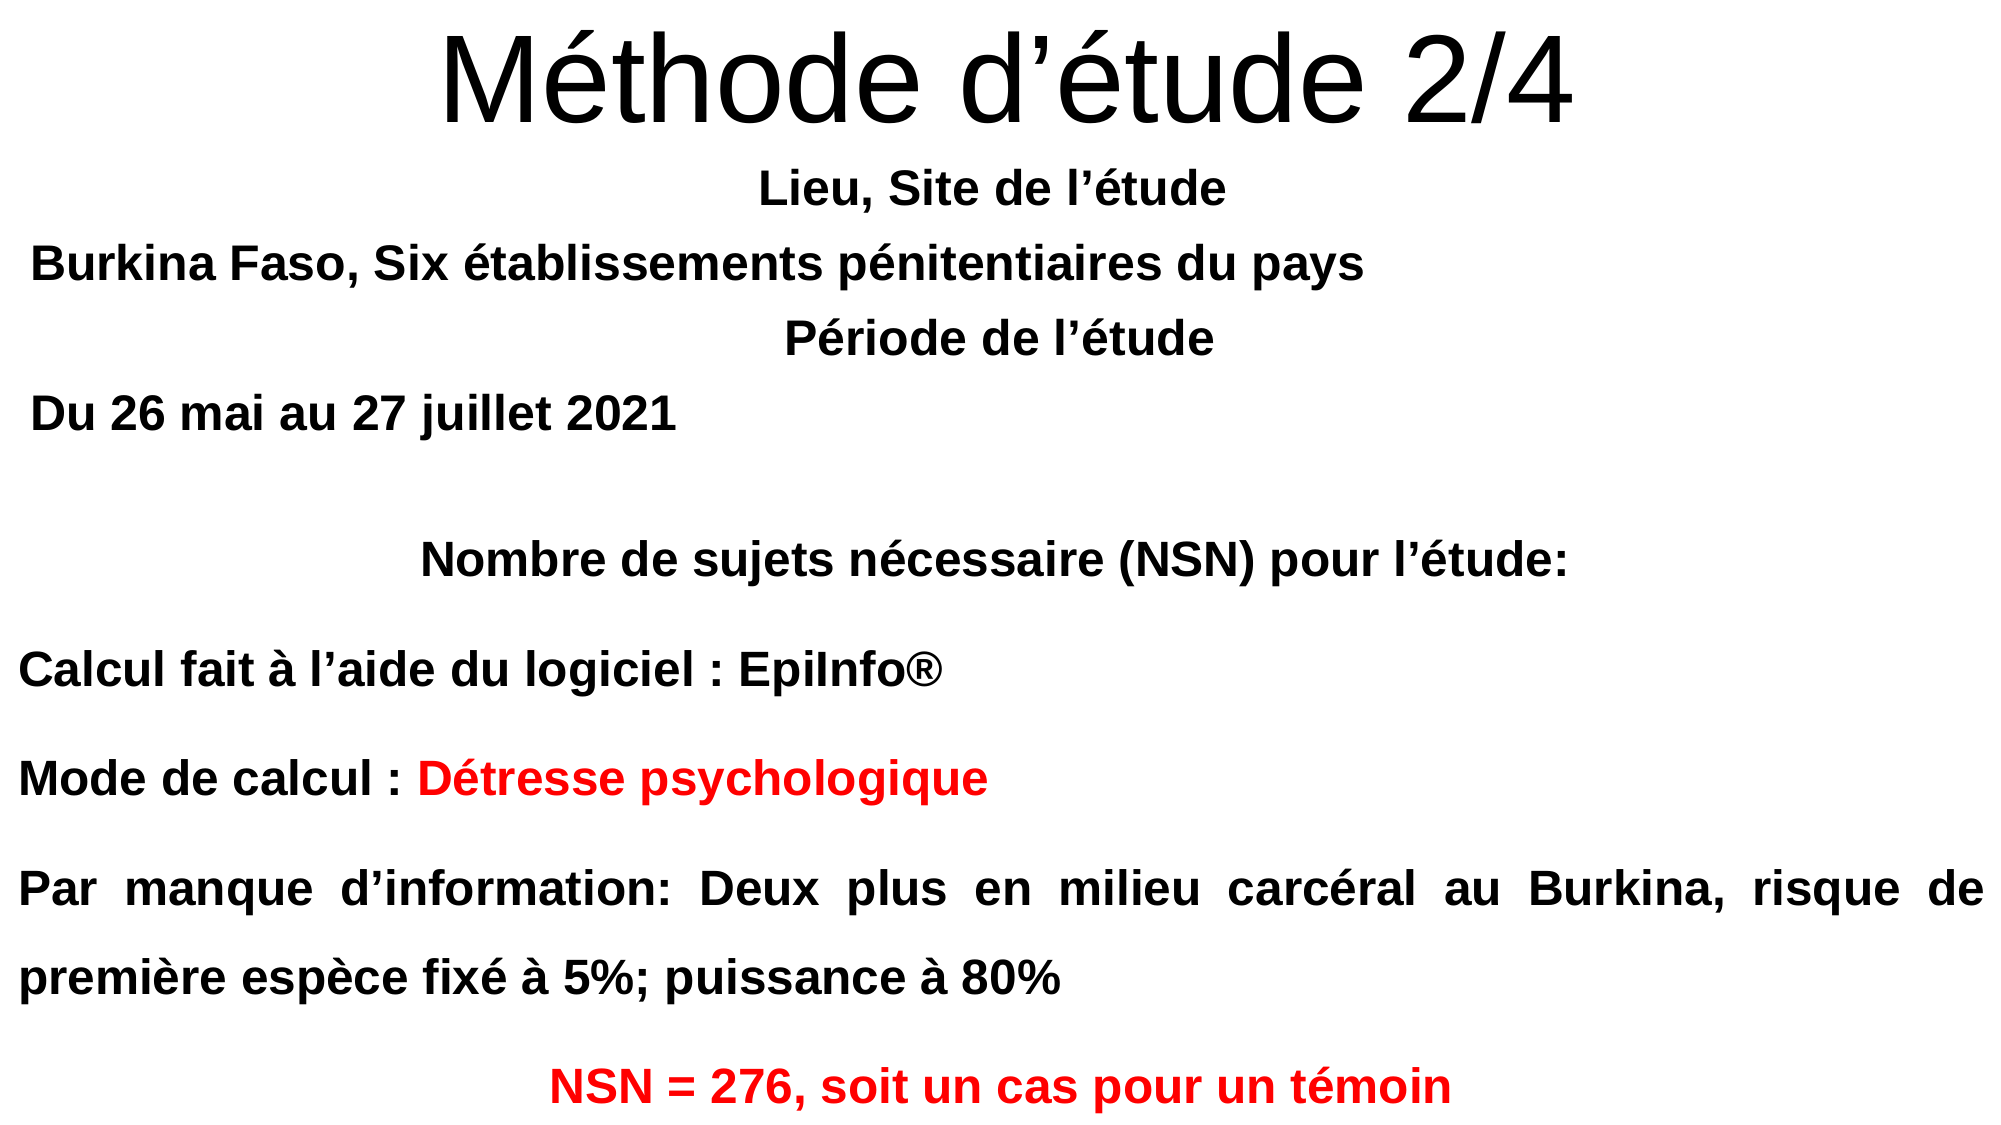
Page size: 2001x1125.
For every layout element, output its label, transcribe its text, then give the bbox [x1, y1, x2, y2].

text_box Lieu, Site de l’étude Burkina Faso, Six établissements pénitentiaires du pays Période de l’étude Du 26 mai au 27 juillet 2021 [15, 155, 1985, 490]
title Méthode d’étude 2/4 [15, 0, 2000, 157]
list Nombre de sujets nécessaire (NSN) pour l’étude: Calcul fait à l’aide du logiciel : EpiInfo® Mode de calcul : Détresse psychologique Par manque d’information: Deux plus en milieu carcéral au Burkina, risque de première espèce fixé à 5%; puissance à 80% NSN = 276, soit un cas pour un témoin [3, 489, 2000, 1125]
